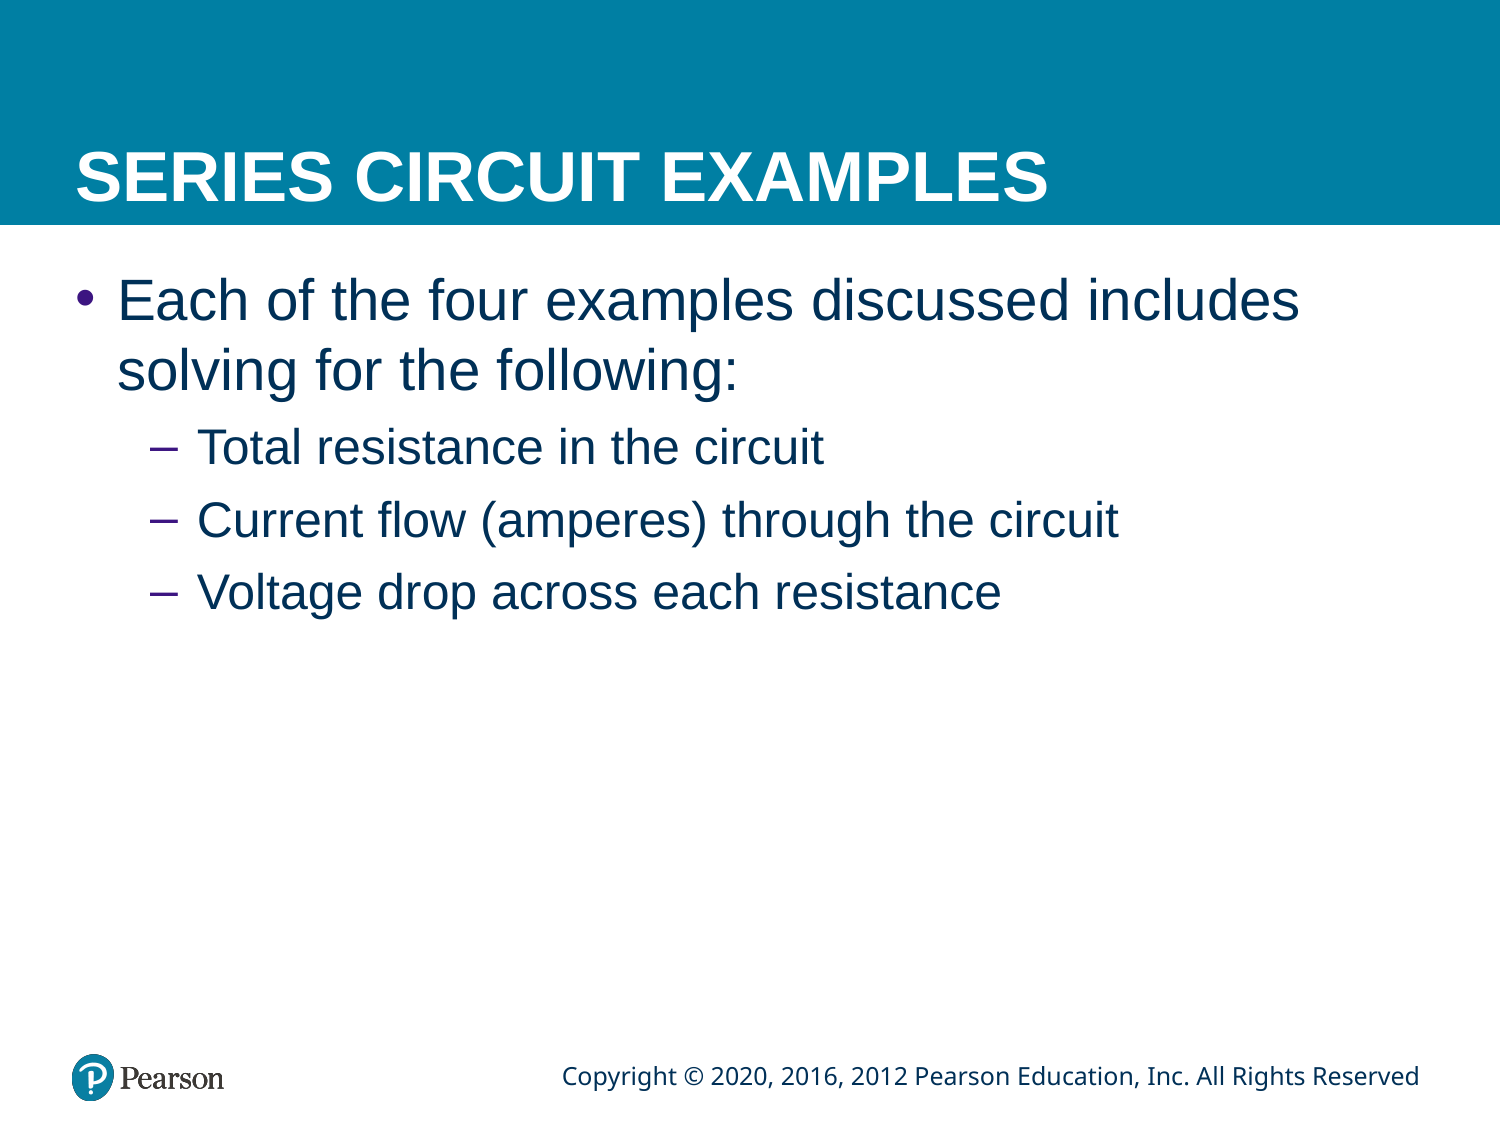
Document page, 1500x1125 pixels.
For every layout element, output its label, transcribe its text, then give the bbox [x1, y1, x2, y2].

list Each of the four examples discussed includes solving for the following: Total resistance in the circuit Current flow (amperes) through the circuit Voltage drop across each resistance [75, 262, 1425, 1005]
picture [80, 1063, 106, 1088]
picture [72, 1054, 87, 1070]
picture [72, 1088, 83, 1101]
picture [98, 1054, 224, 1101]
title SERIES CIRCUIT EXAMPLES [75, 35, 1425, 216]
